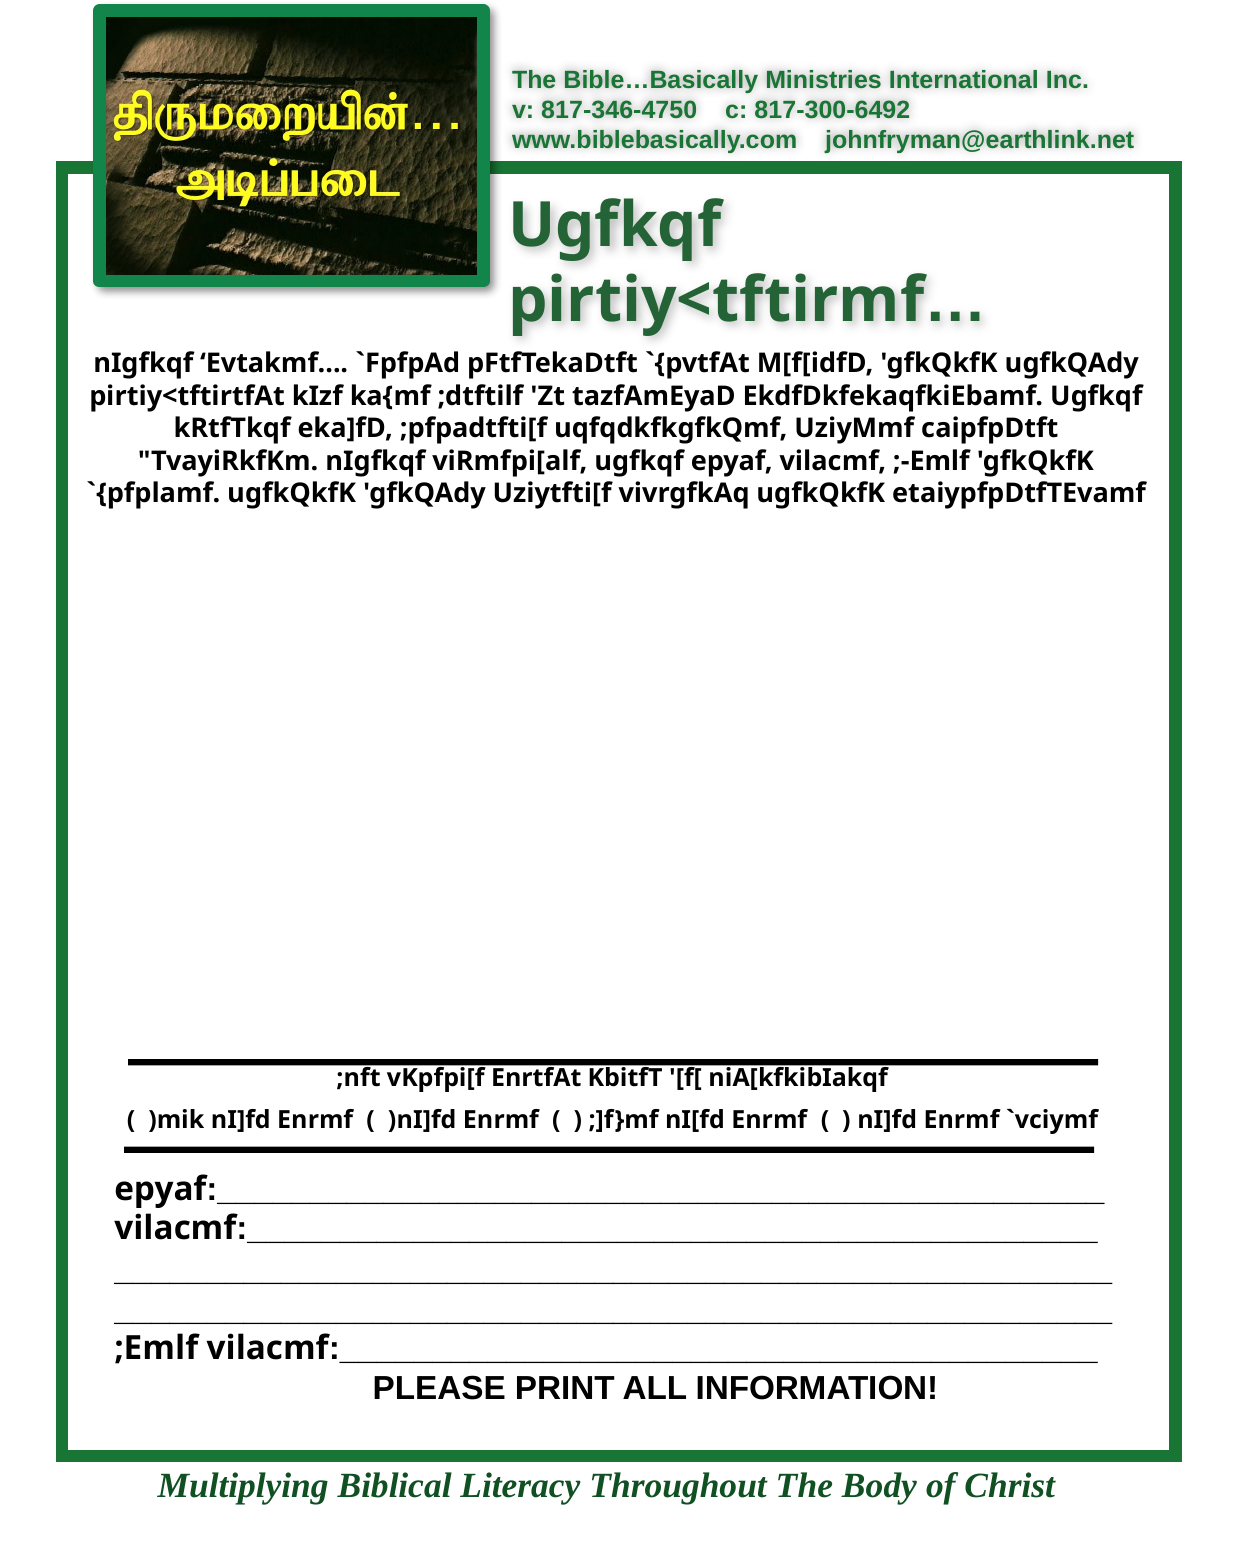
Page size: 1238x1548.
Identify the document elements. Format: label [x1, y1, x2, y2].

text_box [496, 55, 1194, 192]
text_box [60, 167, 1238, 1512]
picture [105, 16, 478, 276]
